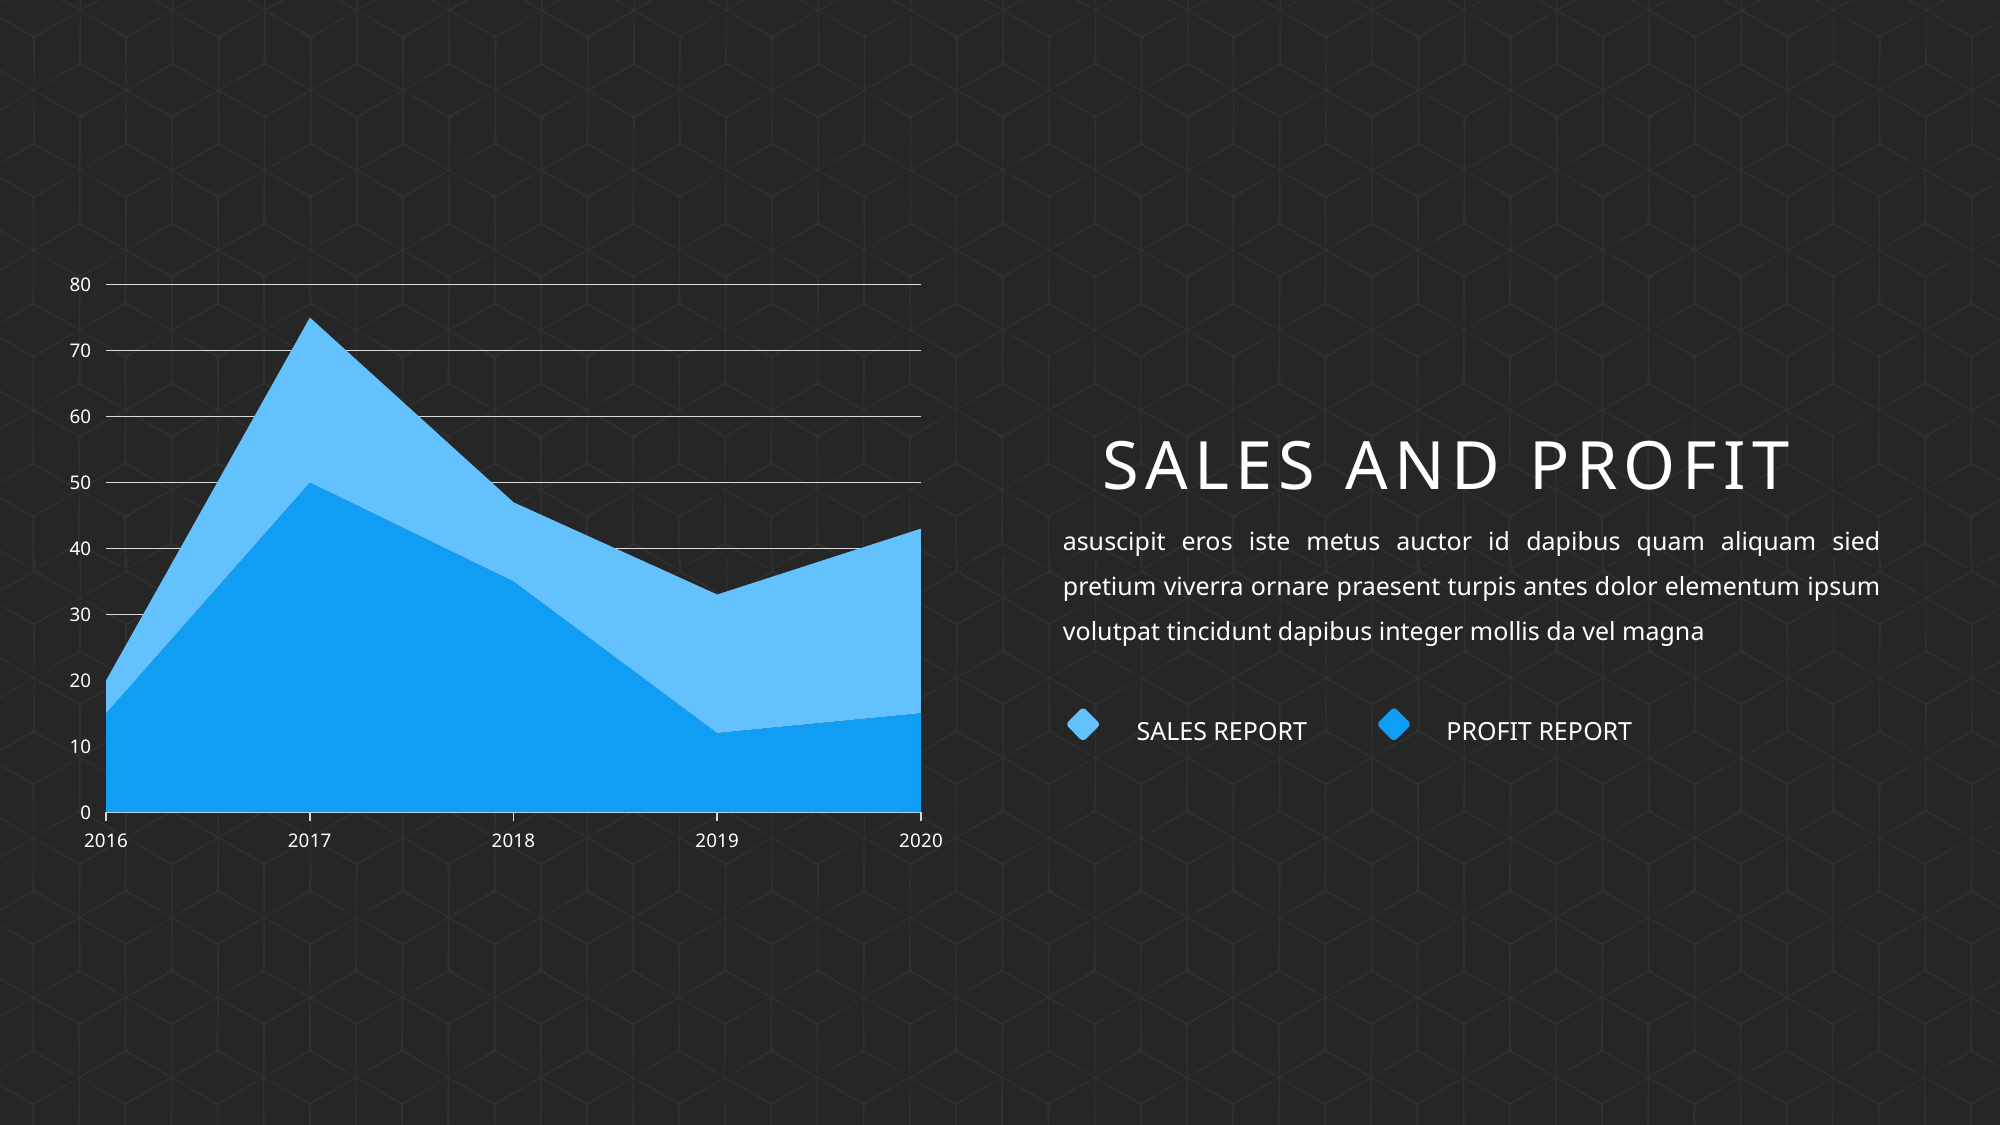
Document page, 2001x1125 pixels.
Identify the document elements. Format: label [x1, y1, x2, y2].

text_box [1062, 383, 1882, 742]
chart [51, 259, 962, 866]
